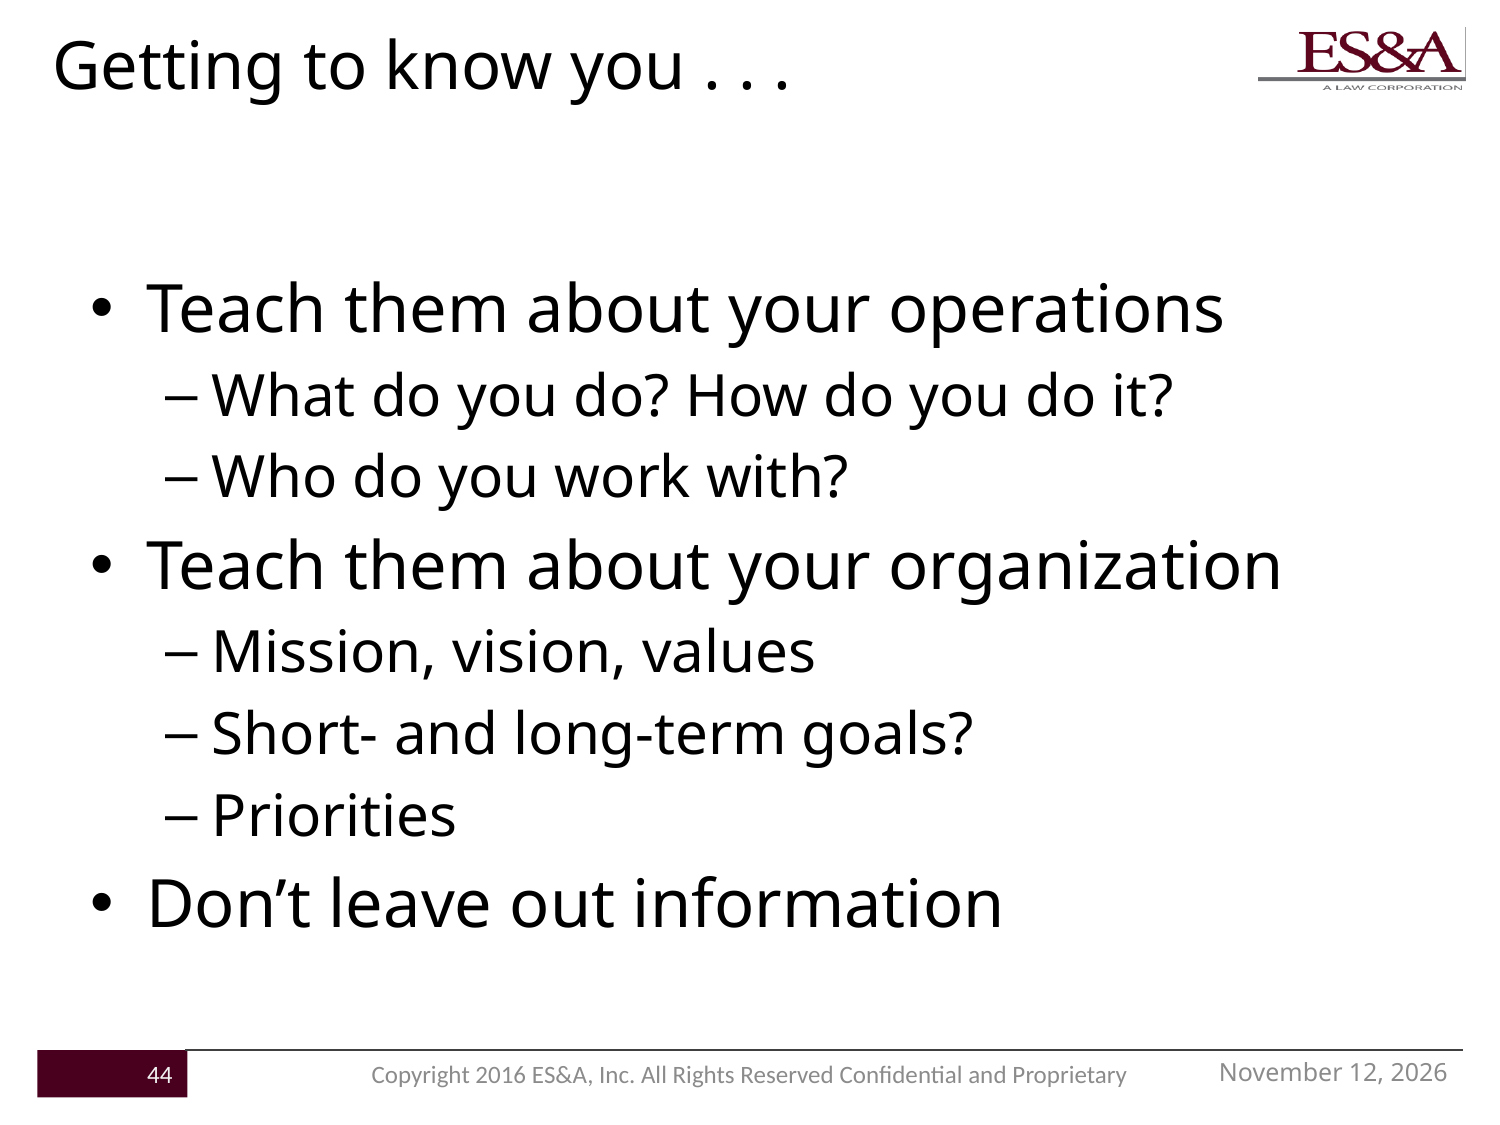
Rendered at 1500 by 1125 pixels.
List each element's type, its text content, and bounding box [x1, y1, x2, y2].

title Getting to know you . . . [37, 15, 1238, 195]
slide_number 44 [36, 1050, 188, 1098]
footer Copyright 2016 ES&A, Inc. All Rights Reserved Confidential and Proprietary [350, 1050, 1150, 1098]
picture [1258, 27, 1466, 90]
list Teach them about your operations What do you do? How do you do it? Who do you work with? Teach them about your organization Mission, vision, values Short- and long-term goals? Priorities Don’t leave out information [75, 195, 1425, 1013]
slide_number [1150, 1050, 1463, 1098]
